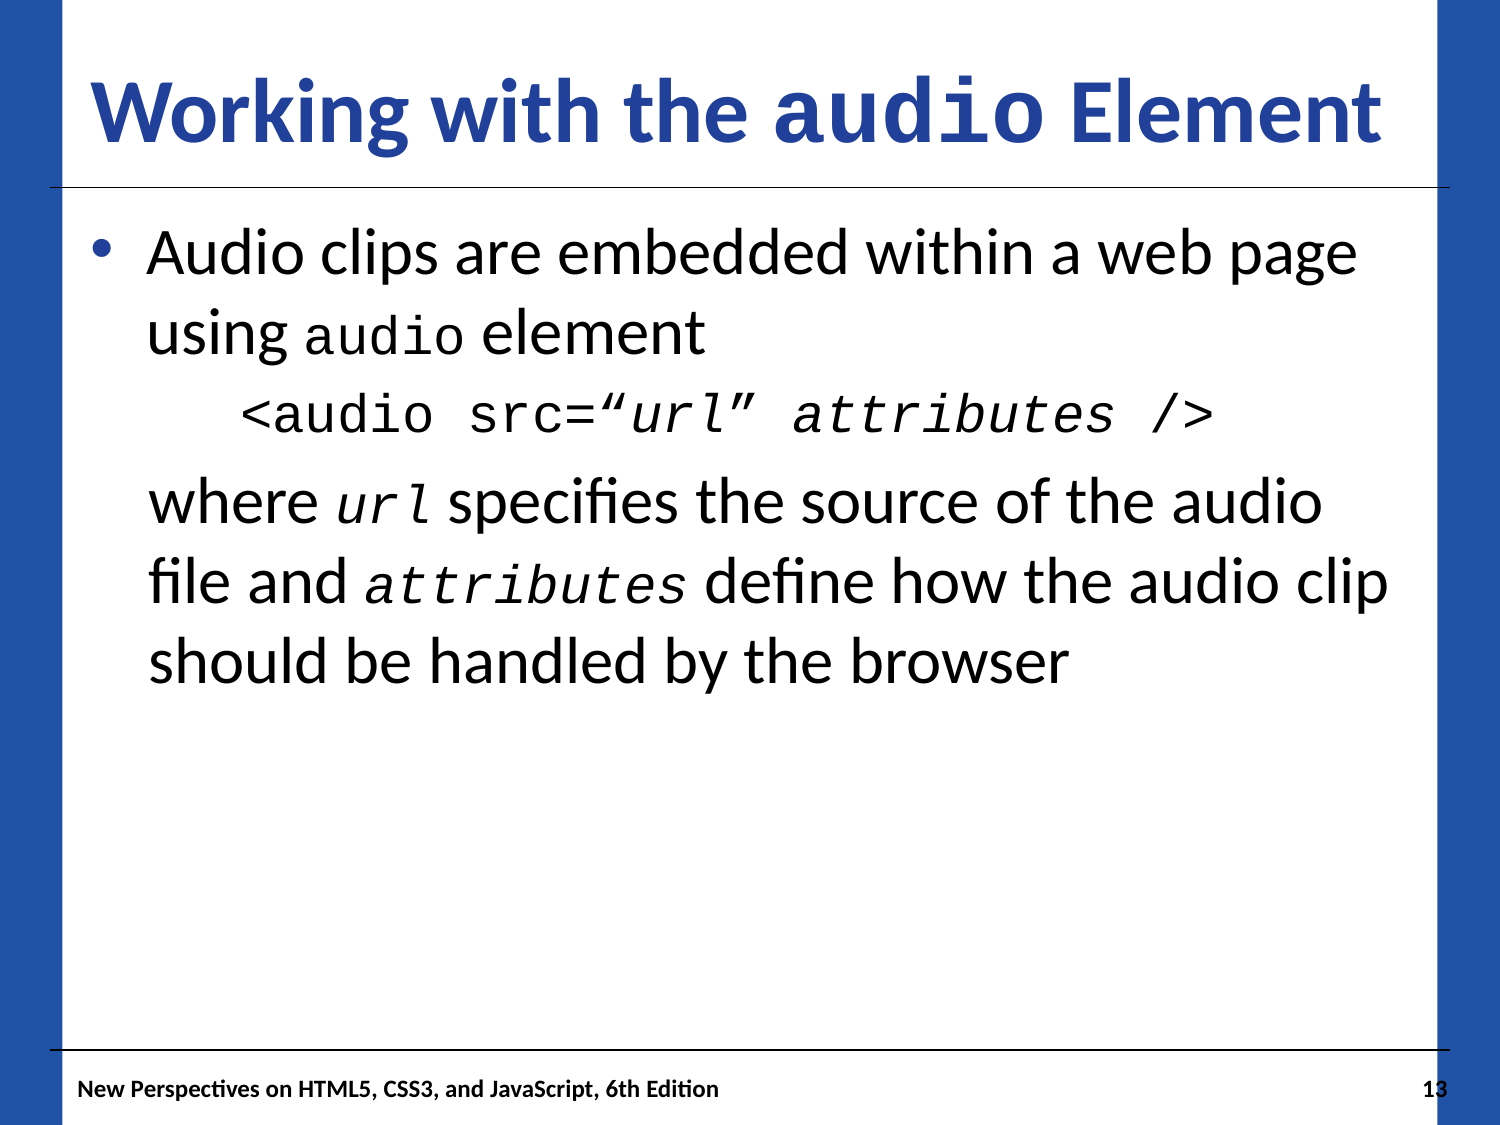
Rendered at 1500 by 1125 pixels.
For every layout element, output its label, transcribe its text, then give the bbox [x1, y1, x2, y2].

list Audio clips are embedded within a web page using audio element <audio src=“url” attributes /> where url specifies the source of the audio file and attributes define how the audio clip should be handled by the browser [74, 199, 1438, 1006]
title Working with the audio Element [74, 24, 1438, 181]
slide_number 13 [1413, 1050, 1463, 1125]
footer New Perspectives on HTML5, CSS3, and JavaScript, 6th Edition [62, 1050, 1413, 1125]
